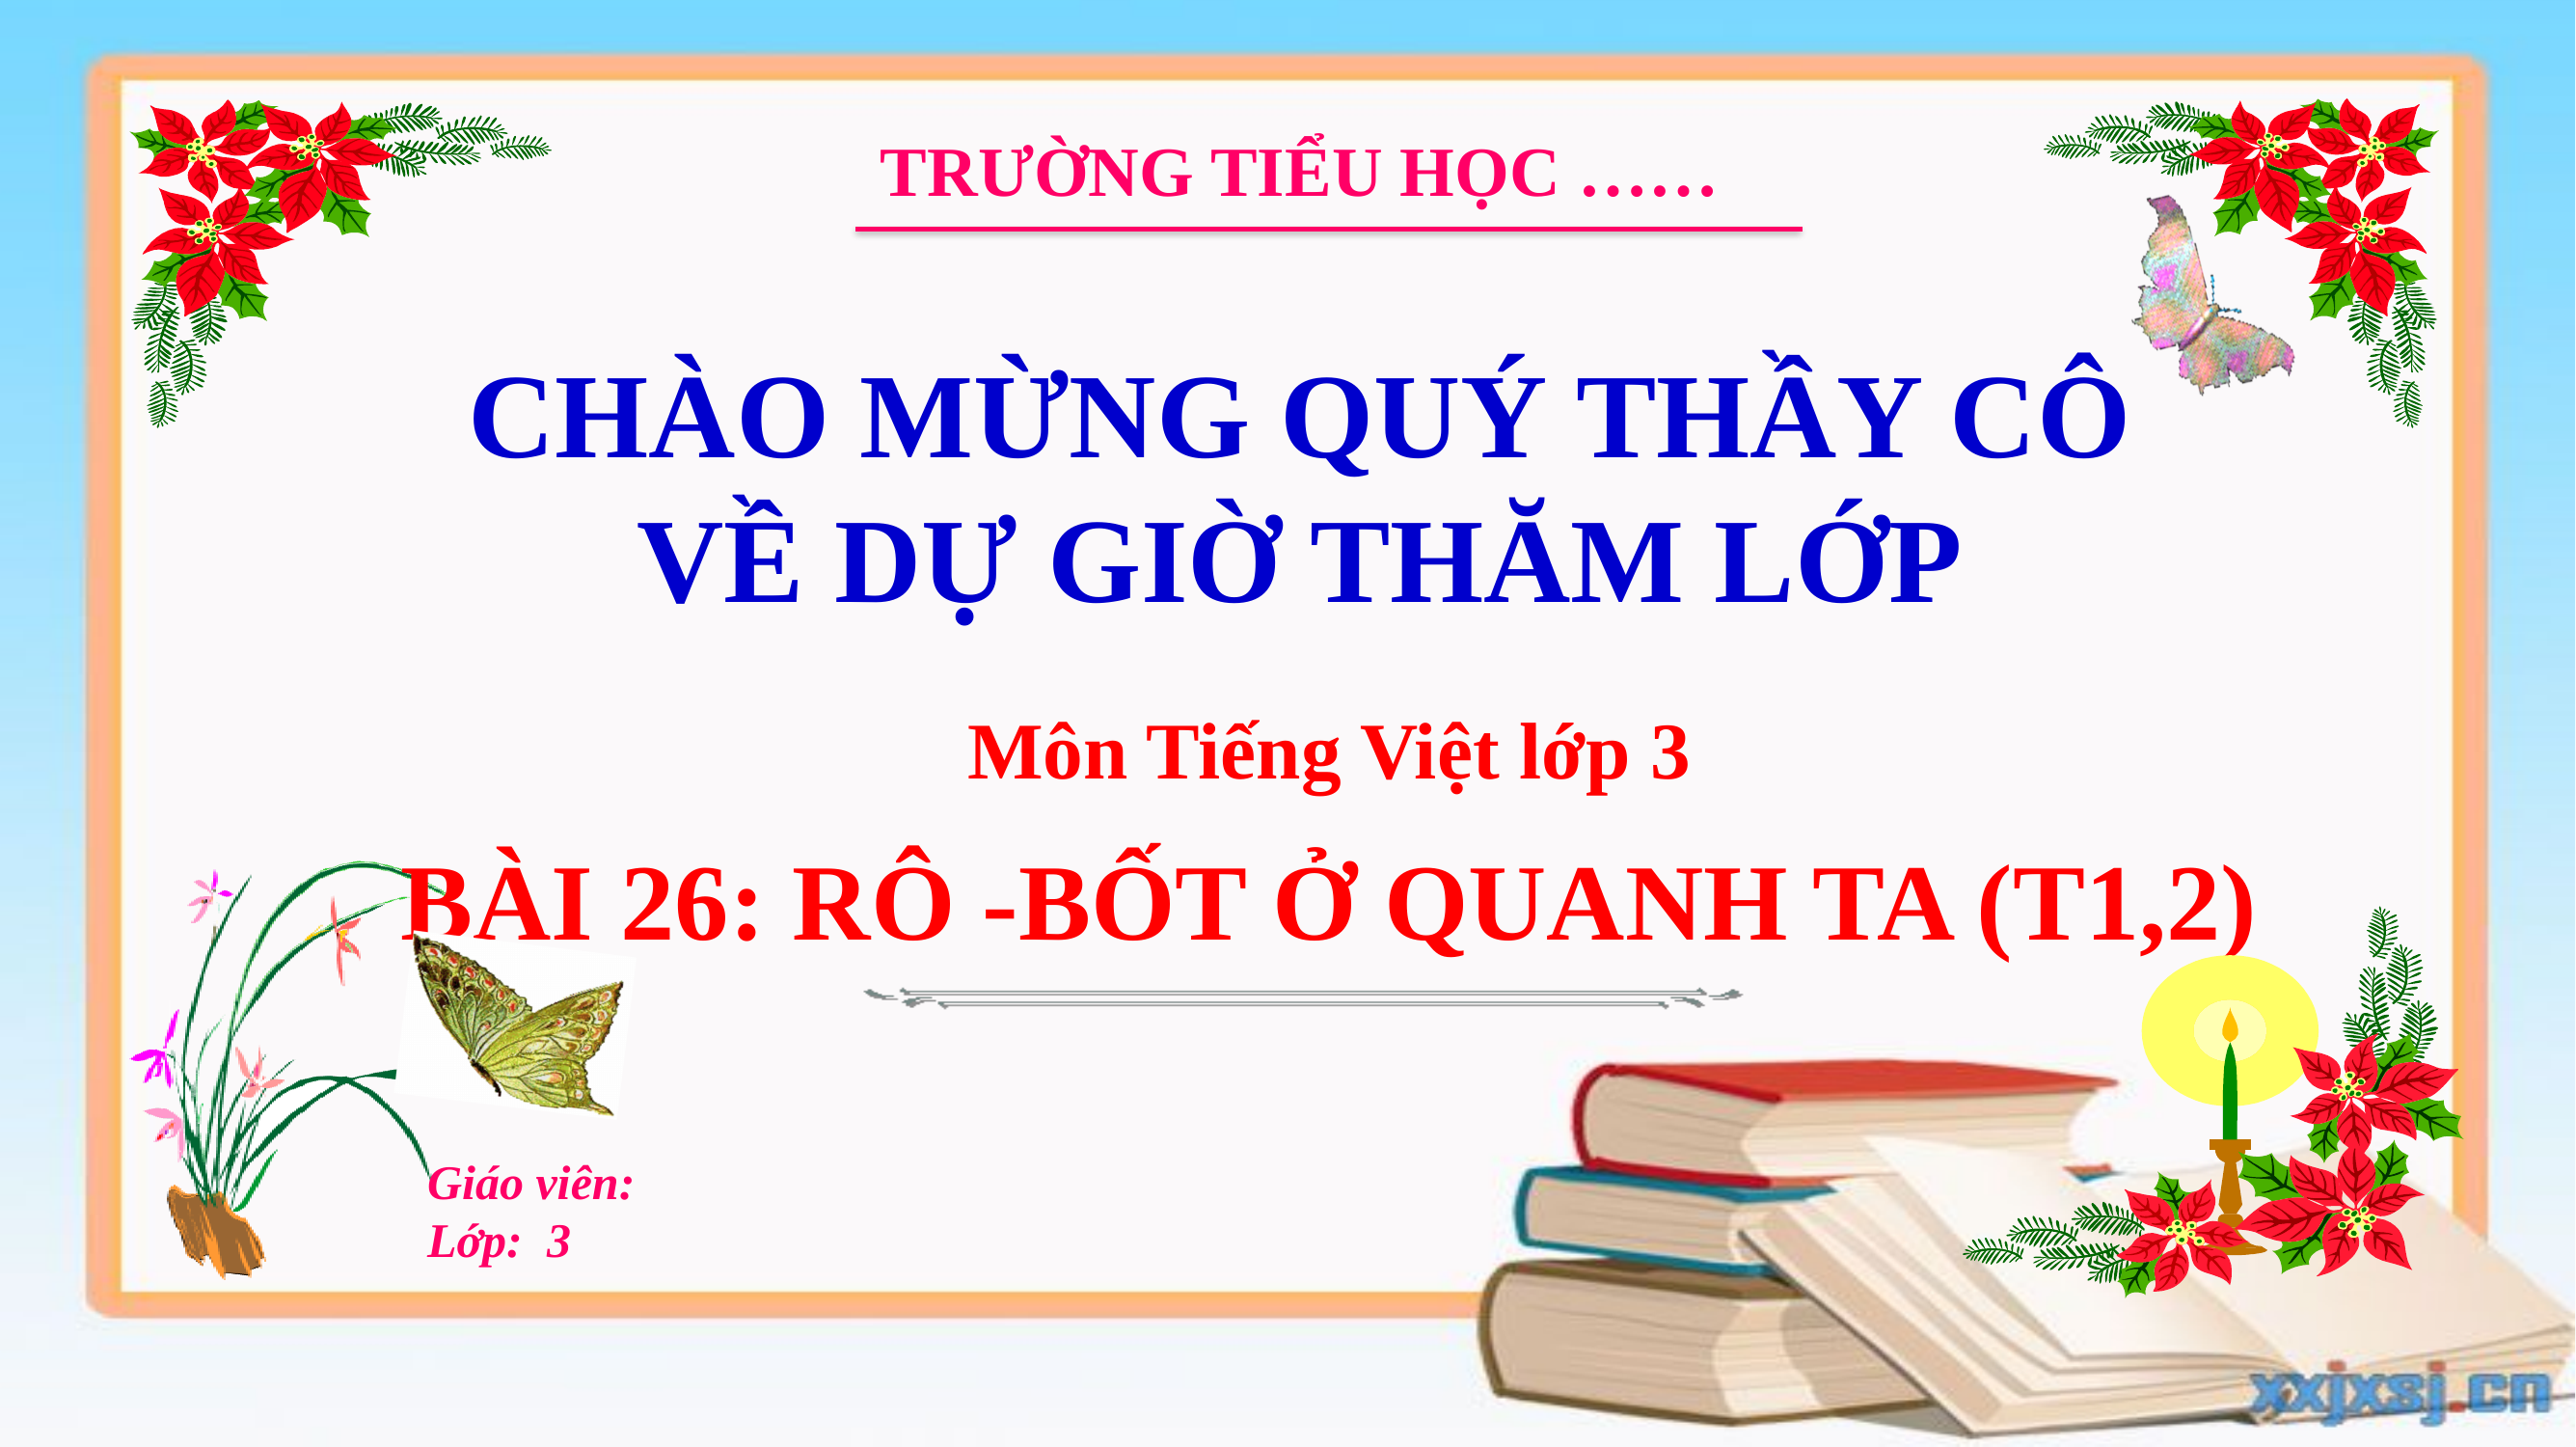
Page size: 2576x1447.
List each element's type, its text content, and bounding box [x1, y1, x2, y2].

text_box TRƯỜNG TIỂU HỌC …… [510, 114, 2071, 222]
text_box CHÀO MỪNG QUÝ THẦY CÔ VỀ DỰ GIỜ THĂM LỚP [392, 325, 2208, 639]
text_box Môn Tiếng Việt lớp 3 BÀI 26: RÔ -BỐT Ở QUANH TA (T1,2) [286, 687, 2373, 973]
picture [0, 0, 2576, 1447]
text_box Giáo viên: Lớp: 3 [456, 1139, 1350, 1278]
